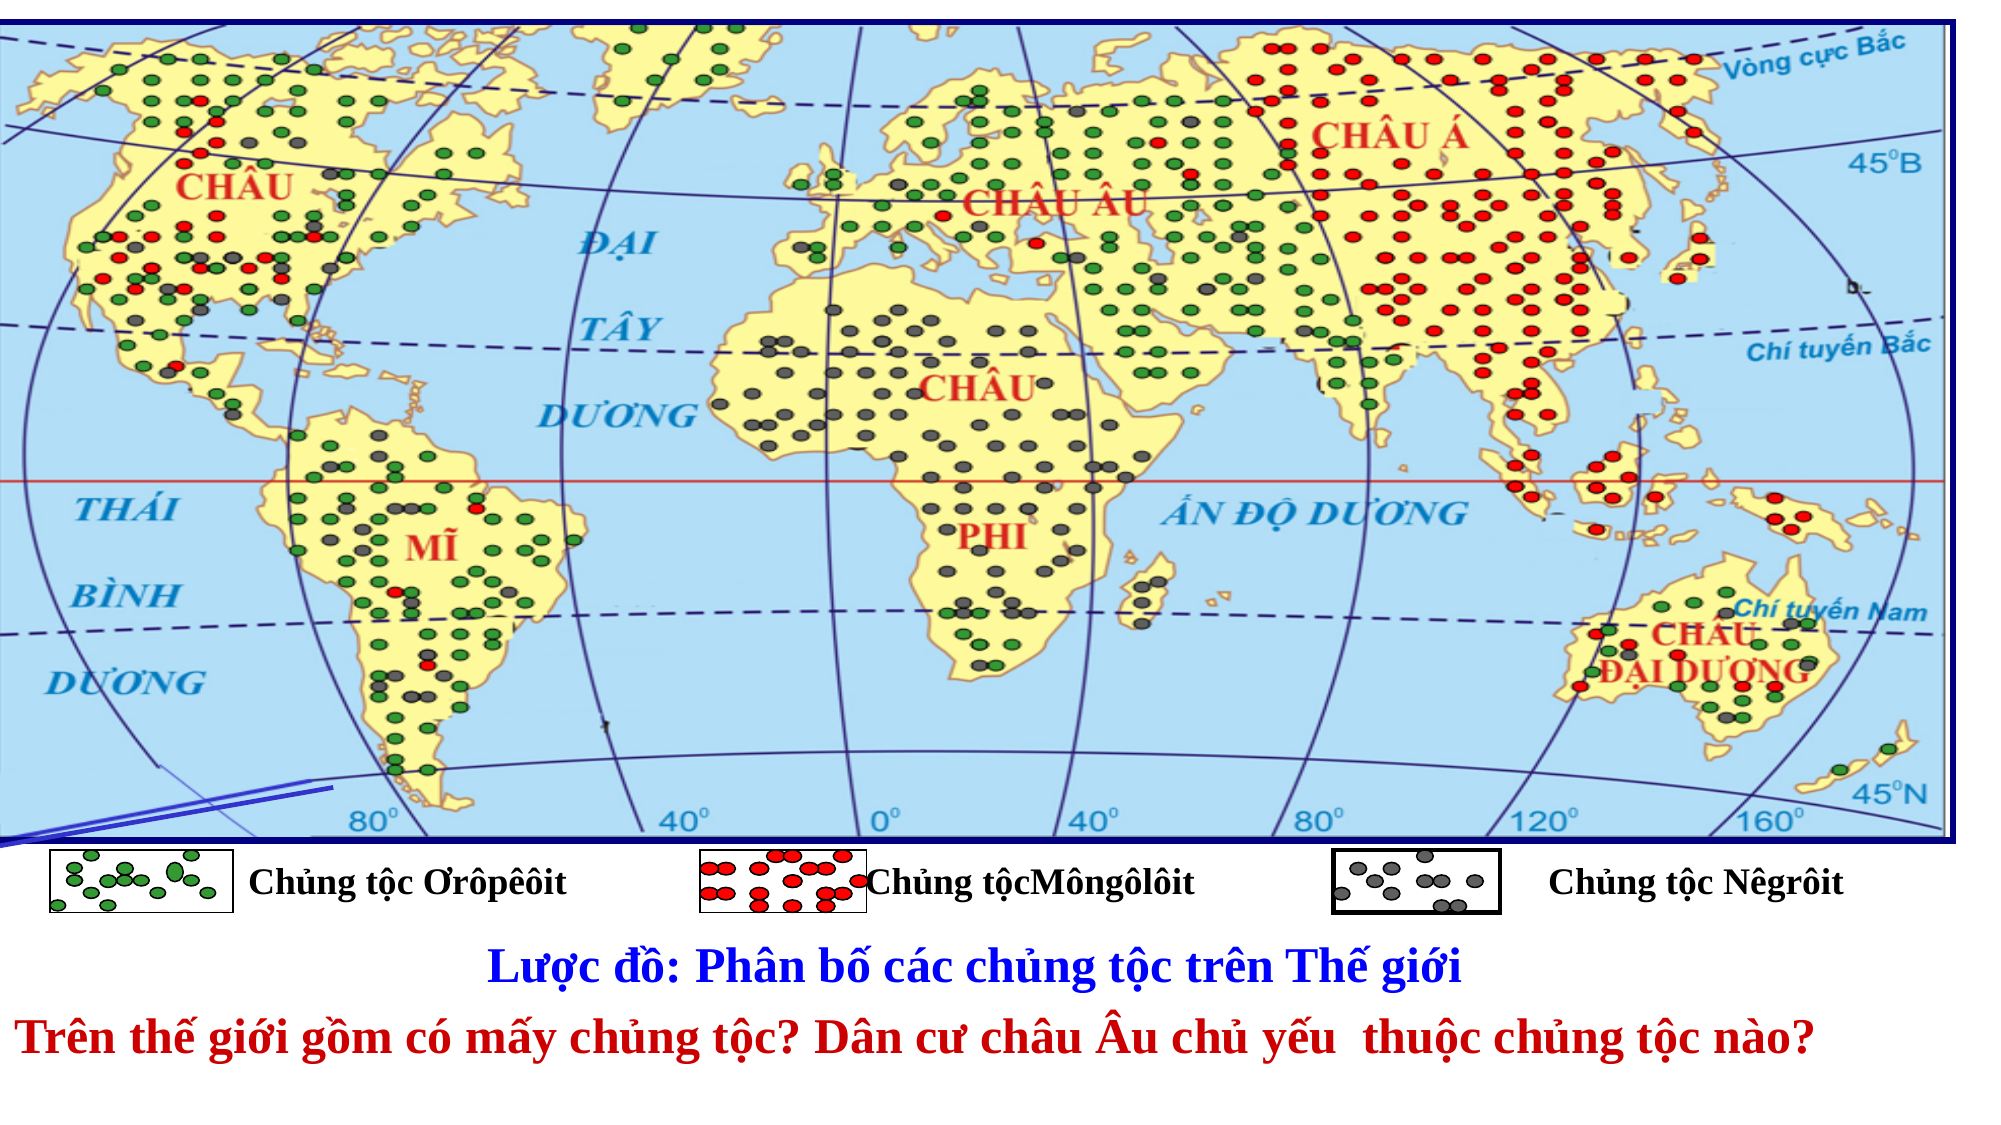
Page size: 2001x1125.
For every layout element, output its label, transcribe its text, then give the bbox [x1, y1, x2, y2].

text_box [1433, 874, 1450, 888]
text_box [1416, 849, 1434, 863]
text_box [783, 849, 802, 863]
text_box [166, 862, 184, 882]
text_box [816, 887, 836, 900]
text_box Chủng tộcMôngôlôit [849, 849, 1367, 924]
text_box [1466, 874, 1484, 888]
text_box [1416, 874, 1433, 888]
text_box [749, 899, 769, 913]
text_box [783, 874, 803, 888]
text_box [83, 849, 100, 861]
text_box [849, 874, 869, 888]
text_box Lược đồ: Phân bố các chủng tộc trên Thế giới [249, 924, 1700, 995]
picture [0, 24, 1951, 838]
text_box [699, 849, 867, 913]
text_box [749, 862, 769, 875]
text_box [799, 862, 819, 875]
text_box Chủng tộc Ơrôpêôit [234, 849, 699, 910]
text_box [699, 862, 719, 875]
text_box [1449, 899, 1467, 913]
text_box [816, 899, 836, 913]
text_box [49, 849, 234, 913]
text_box [699, 887, 718, 900]
text_box [1383, 887, 1400, 900]
text_box [1367, 849, 1500, 913]
text_box [1433, 899, 1450, 913]
text_box [716, 887, 736, 900]
text_box Chủng tộc Nêgrôit [1533, 849, 2000, 910]
text_box [1383, 862, 1400, 875]
text_box [1367, 874, 1384, 888]
text_box [766, 849, 784, 863]
text_box Trên thế giới gồm có mấy chủng tộc? Dân cư châu Âu chủ yếu thuộc chủng tộc nào? [0, 995, 2000, 1071]
text_box [66, 862, 83, 874]
